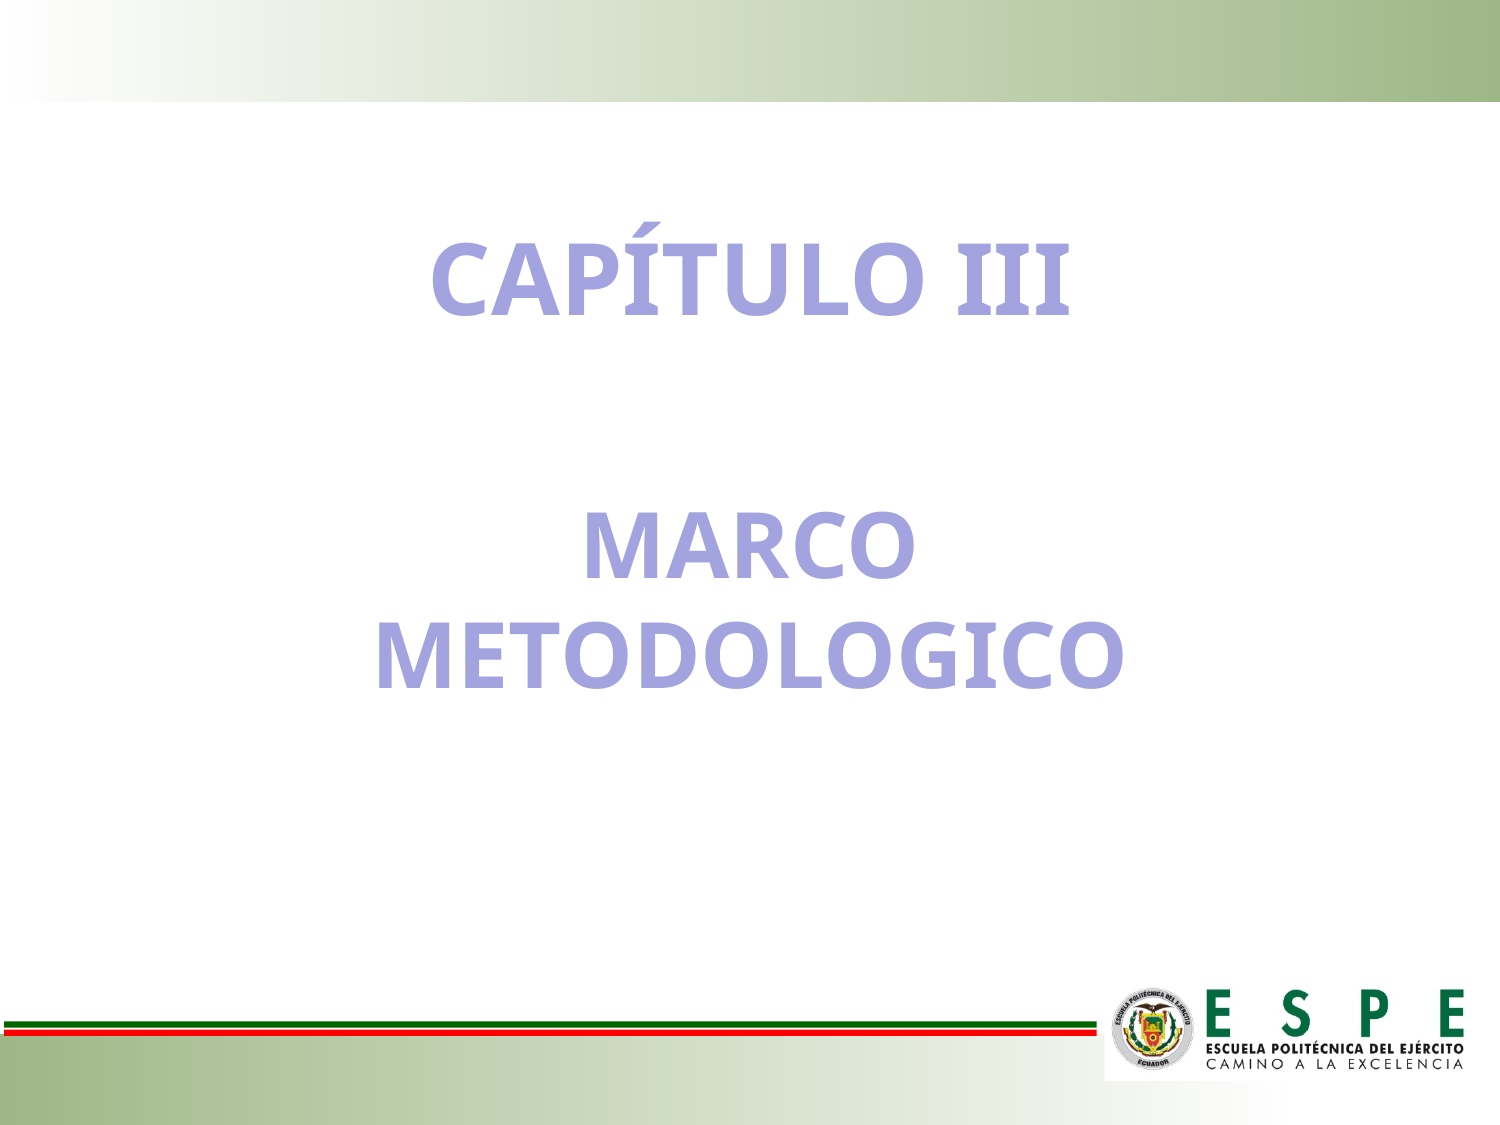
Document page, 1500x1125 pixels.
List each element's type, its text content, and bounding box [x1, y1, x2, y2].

subtitle MARCO METODOLOGICO [225, 479, 1275, 768]
picture [1104, 976, 1483, 1081]
title CAPÍTULO III [112, 208, 1388, 450]
